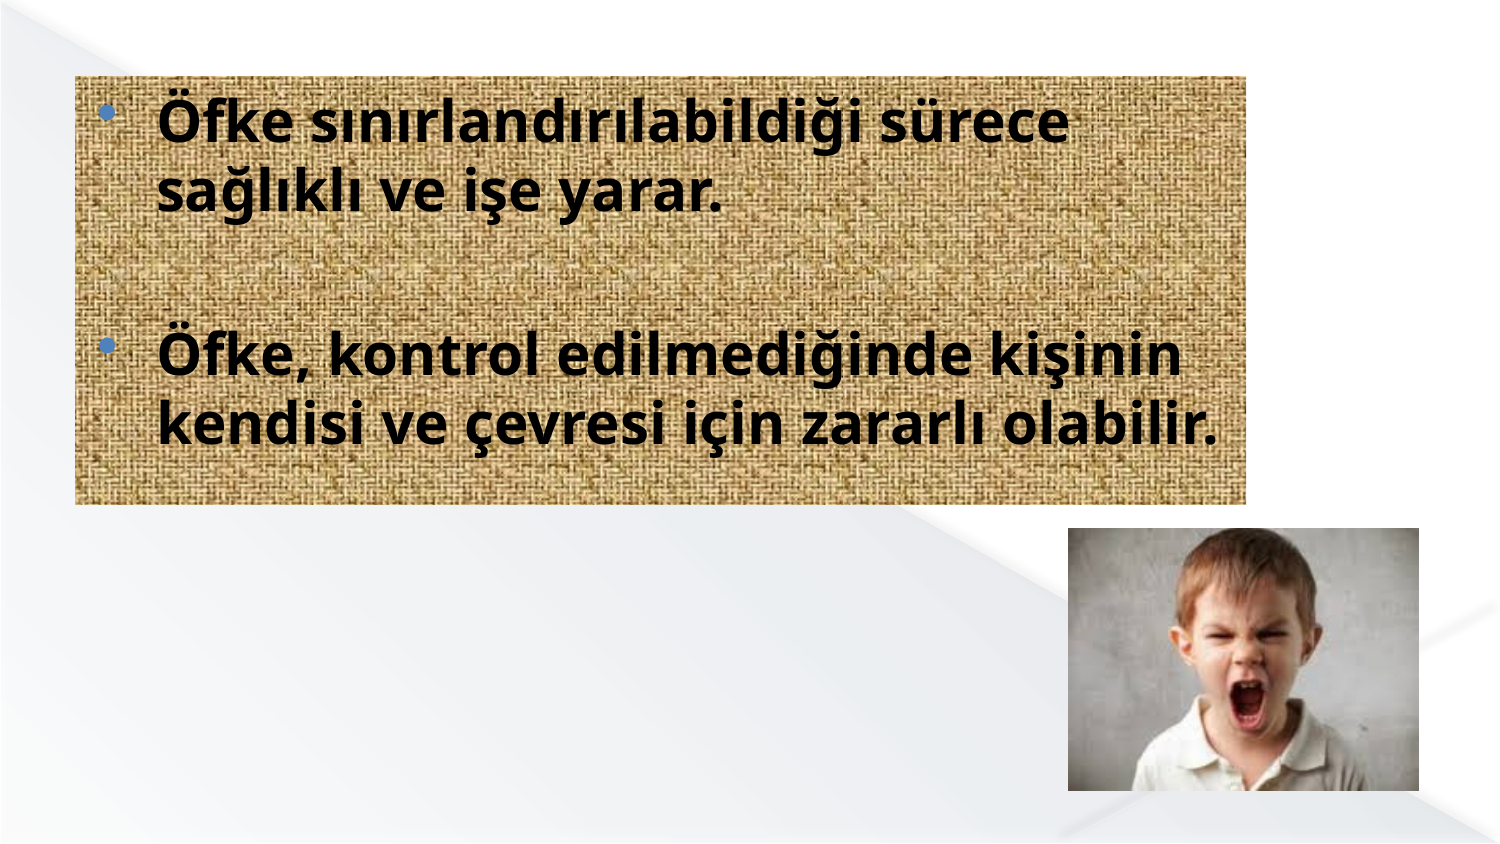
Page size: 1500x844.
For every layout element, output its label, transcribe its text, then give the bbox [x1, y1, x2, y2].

picture [1068, 527, 1420, 791]
list Öfke sınırlandırılabildiği sürece sağlıklı ve işe yarar. Öfke, kontrol edilmediğinde kişinin kendisi ve çevresi için zararlı olabilir. [75, 76, 1247, 505]
